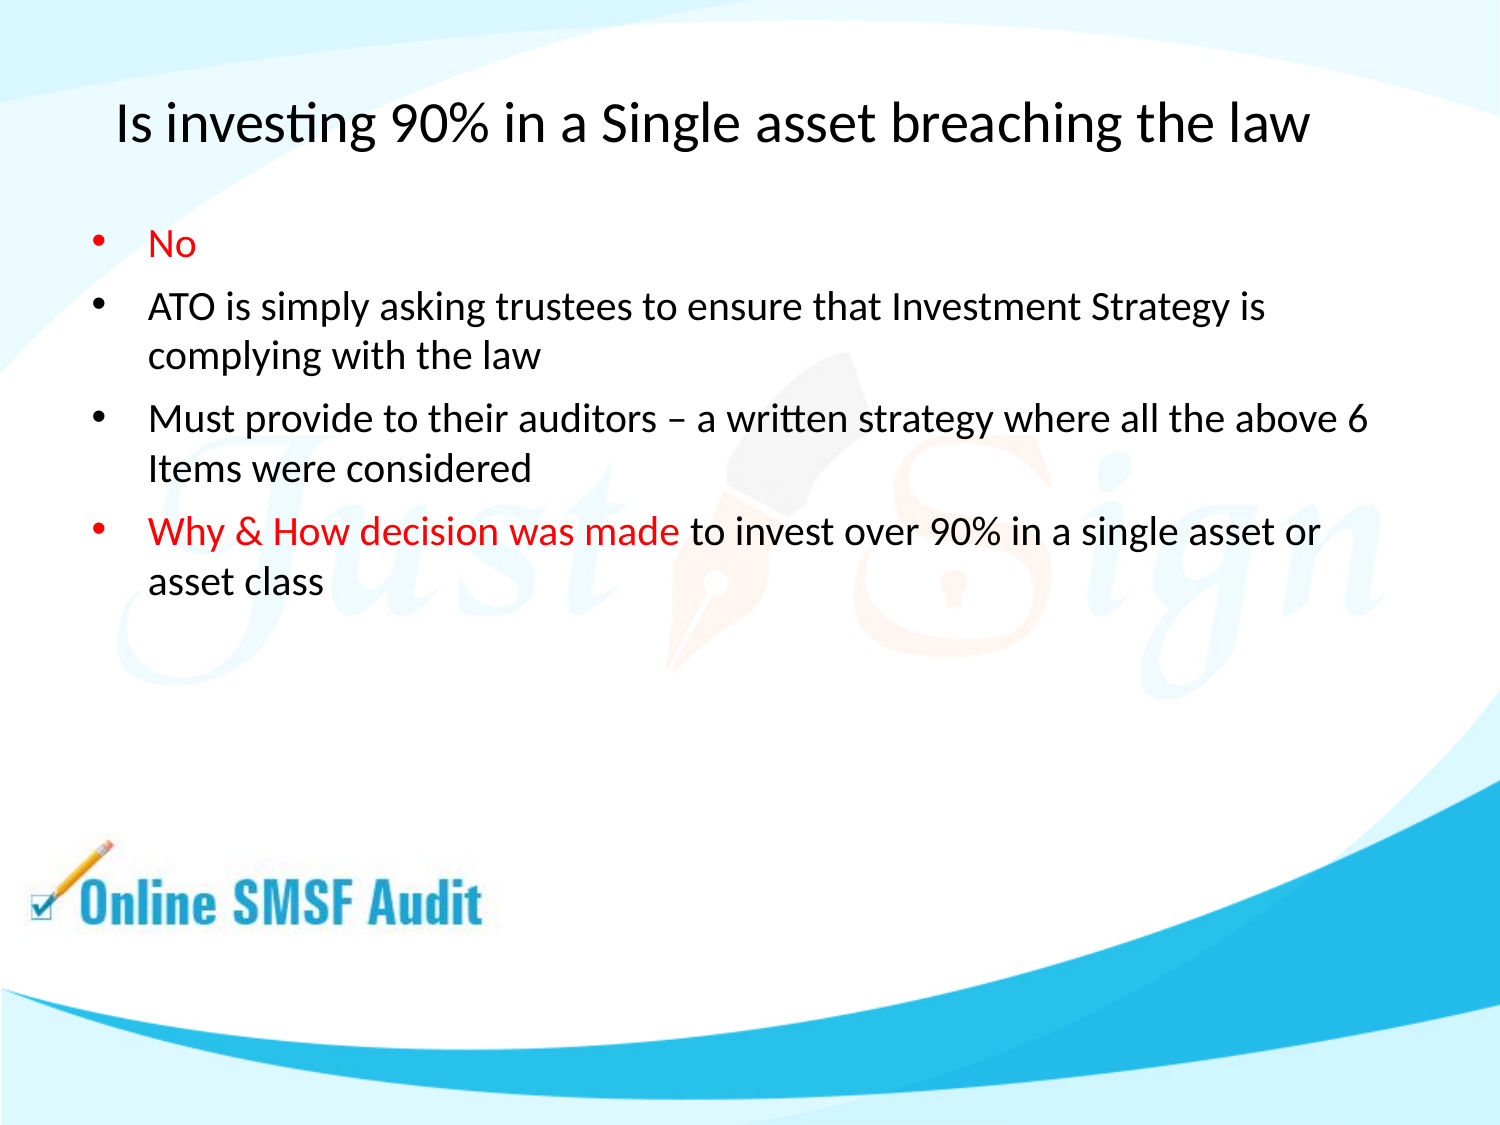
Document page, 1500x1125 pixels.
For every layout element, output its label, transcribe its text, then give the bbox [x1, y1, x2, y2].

picture [0, 0, 1500, 1125]
title Is investing 90% in a Single asset breaching the law [100, 54, 1401, 184]
list No ATO is simply asking trustees to ensure that Investment Strategy is complying with the law Must provide to their auditors – a written strategy where all the above 6 Items were considered Why & How decision was made to invest over 90% in a single asset or asset class [76, 208, 1427, 681]
